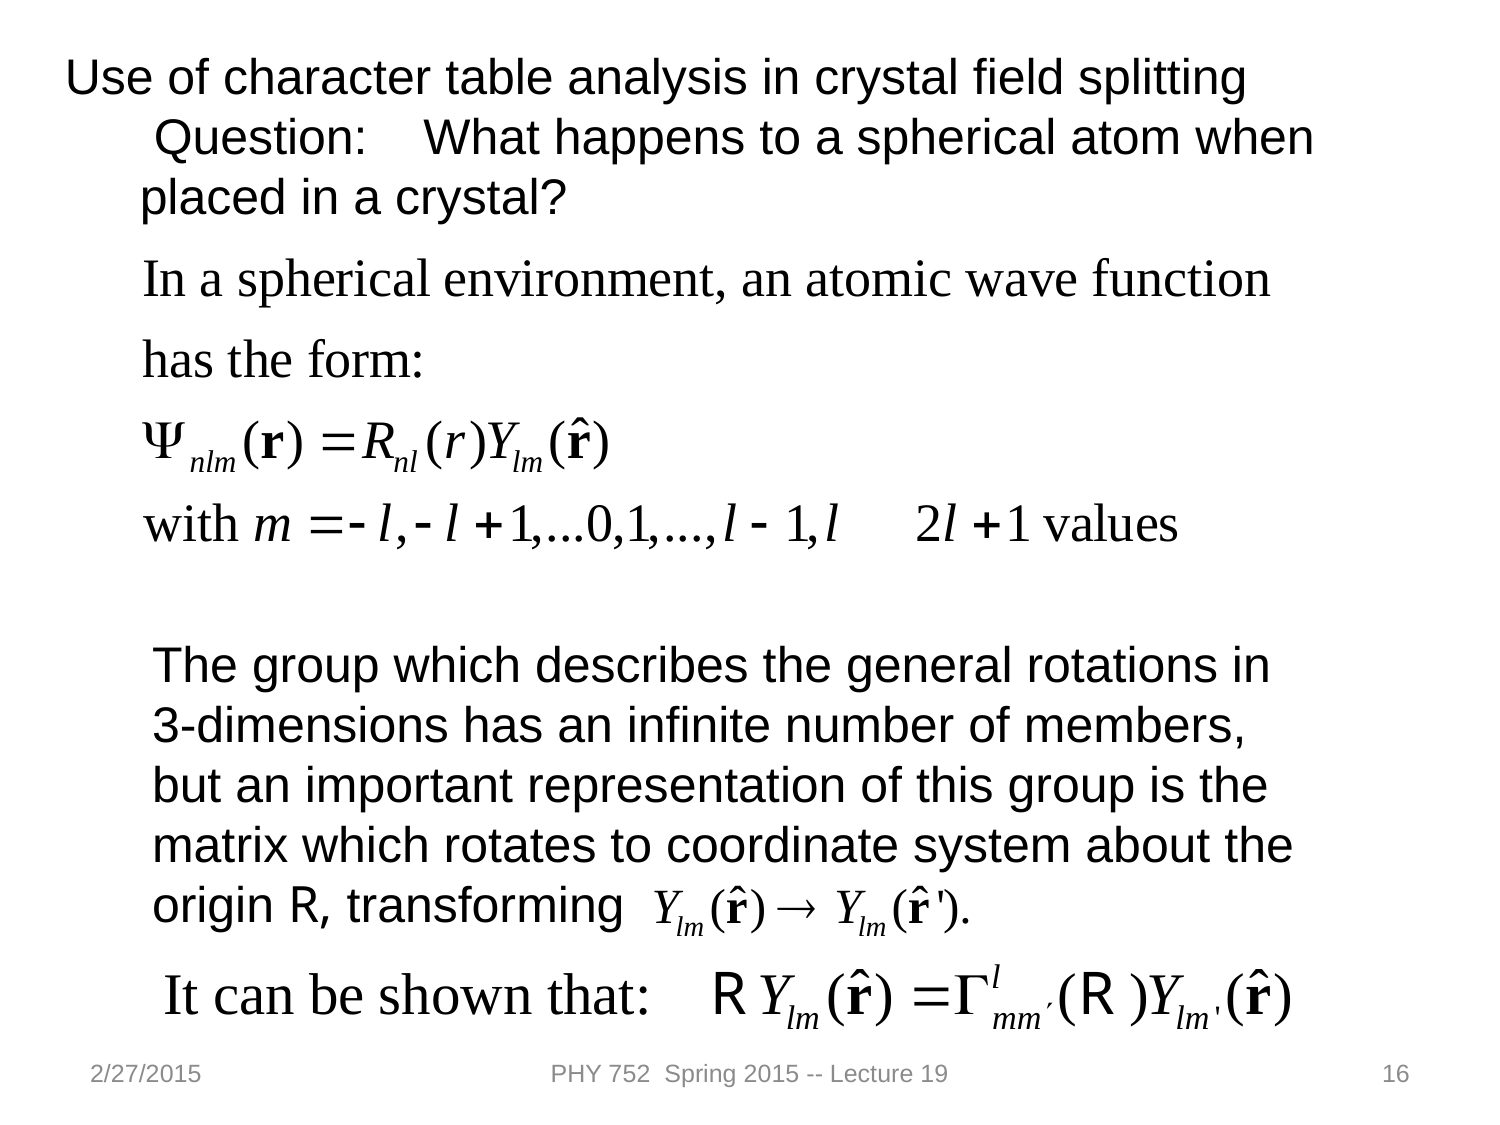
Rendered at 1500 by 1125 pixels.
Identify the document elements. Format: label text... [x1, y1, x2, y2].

text_box Use of character table analysis in crystal field splitting Question: What happens to a spherical atom when placed in a crystal? [50, 37, 1425, 233]
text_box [157, 952, 1301, 1038]
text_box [137, 249, 1294, 560]
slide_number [75, 1042, 425, 1103]
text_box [137, 624, 1338, 944]
footer PHY 752 Spring 2015 -- Lecture 19 [512, 1046, 988, 1103]
slide_number 16 [1074, 1042, 1425, 1103]
